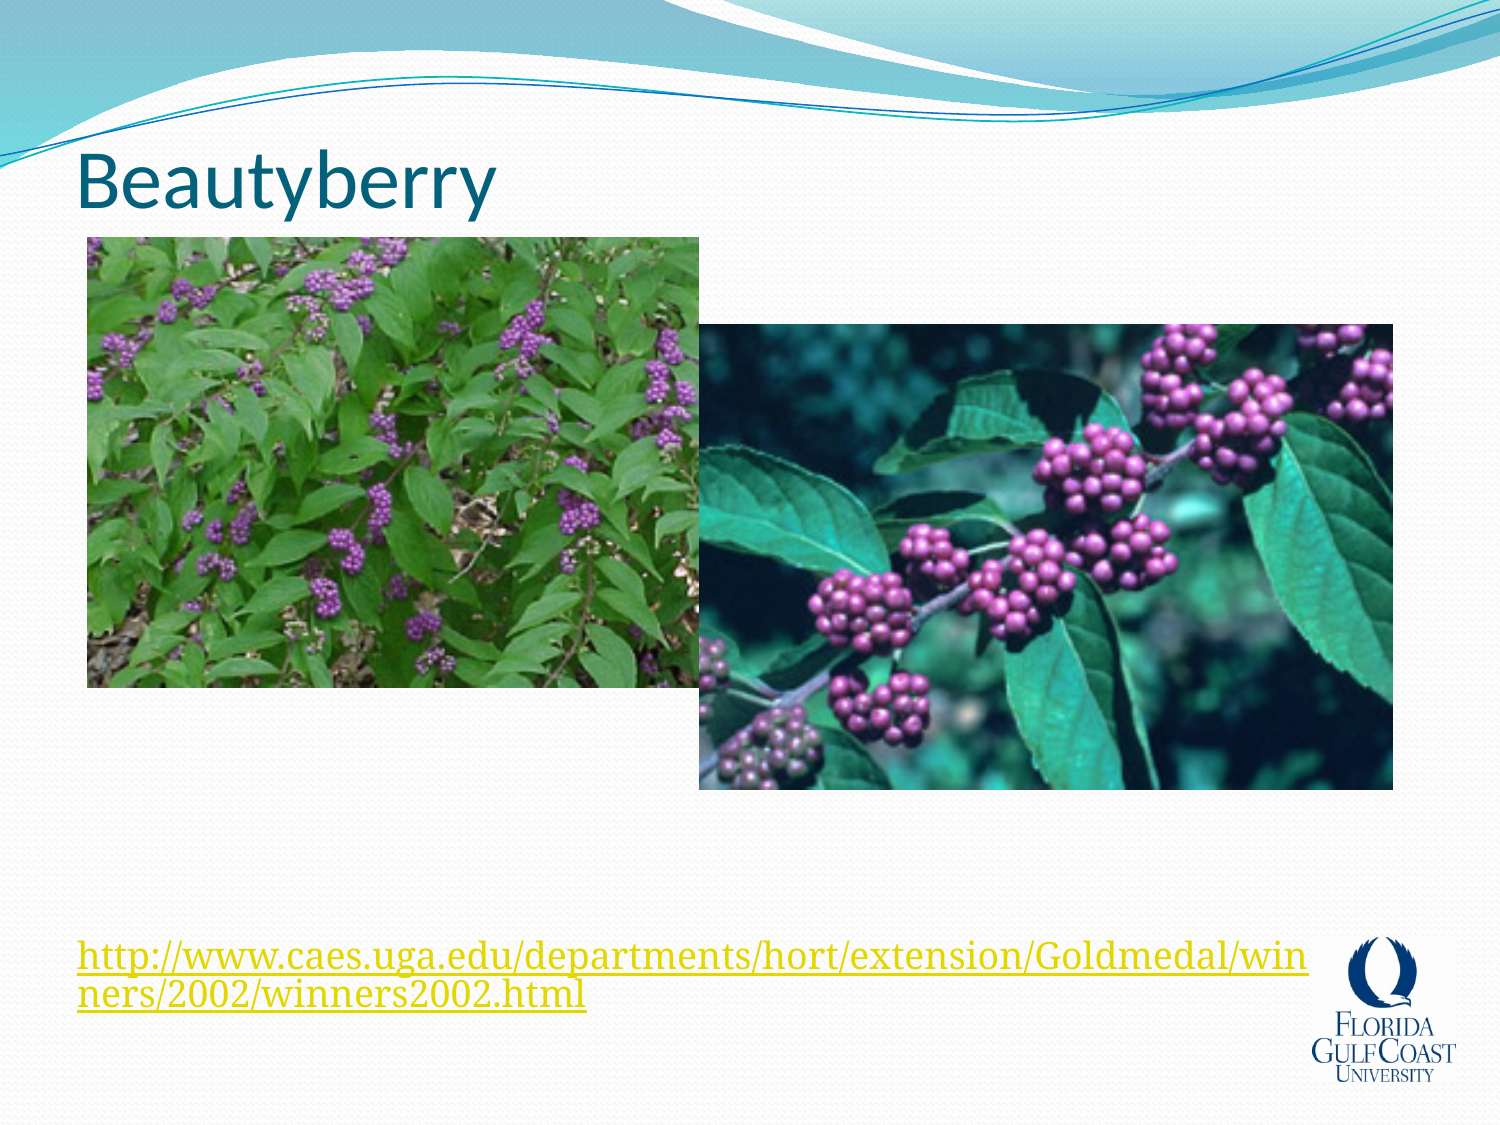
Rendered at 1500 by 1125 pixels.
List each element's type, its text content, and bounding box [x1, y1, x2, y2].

text_box http://www.caes.uga.edu/departments/hort/extension/Goldmedal/winners/2002/winners2002.html [62, 924, 1325, 1036]
picture [1311, 937, 1457, 1082]
title Beautyberry [75, 115, 1425, 225]
picture [87, 237, 1394, 790]
